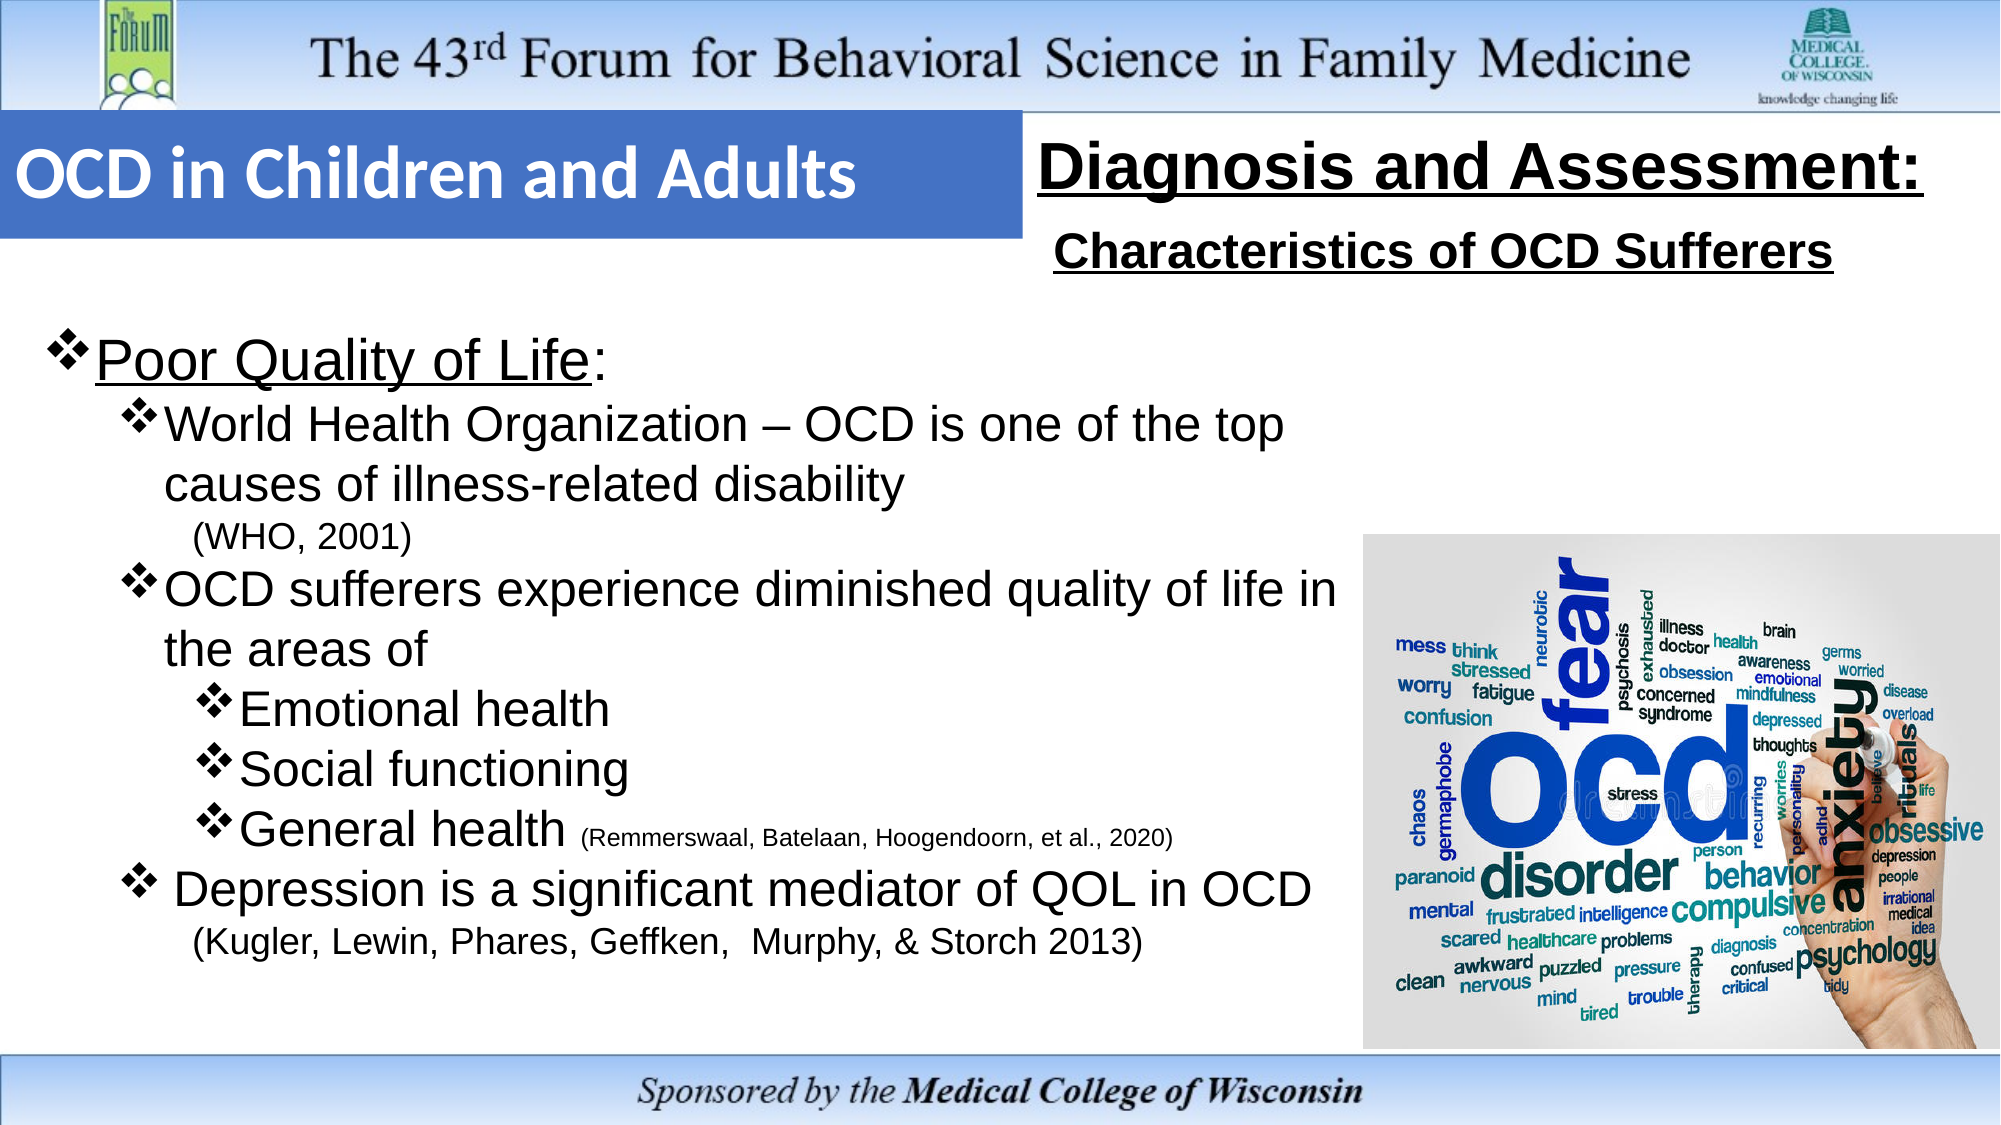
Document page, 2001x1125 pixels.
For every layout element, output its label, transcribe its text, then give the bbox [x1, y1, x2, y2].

picture [0, 0, 2001, 1125]
title OCD in Children and Adults [0, 110, 1023, 239]
text_box Poor Quality of Life: World Health Organization – OCD is one of the top causes of illness-related disability (WHO, 2001) OCD sufferers experience diminished quality of life in the areas of Emotional health Social functioning General health (Remmerswaal, Batelaan, Hoogendoorn, et al., 2020) Depression is a significant mediator of QOL in OCD (Kugler, Lewin, Phares, Geffken, Murphy, & Storch 2013) [27, 314, 1364, 1015]
text_box Diagnosis and Assessment: [1022, 115, 1959, 210]
text_box Characteristics of OCD Sufferers [1038, 211, 1975, 286]
